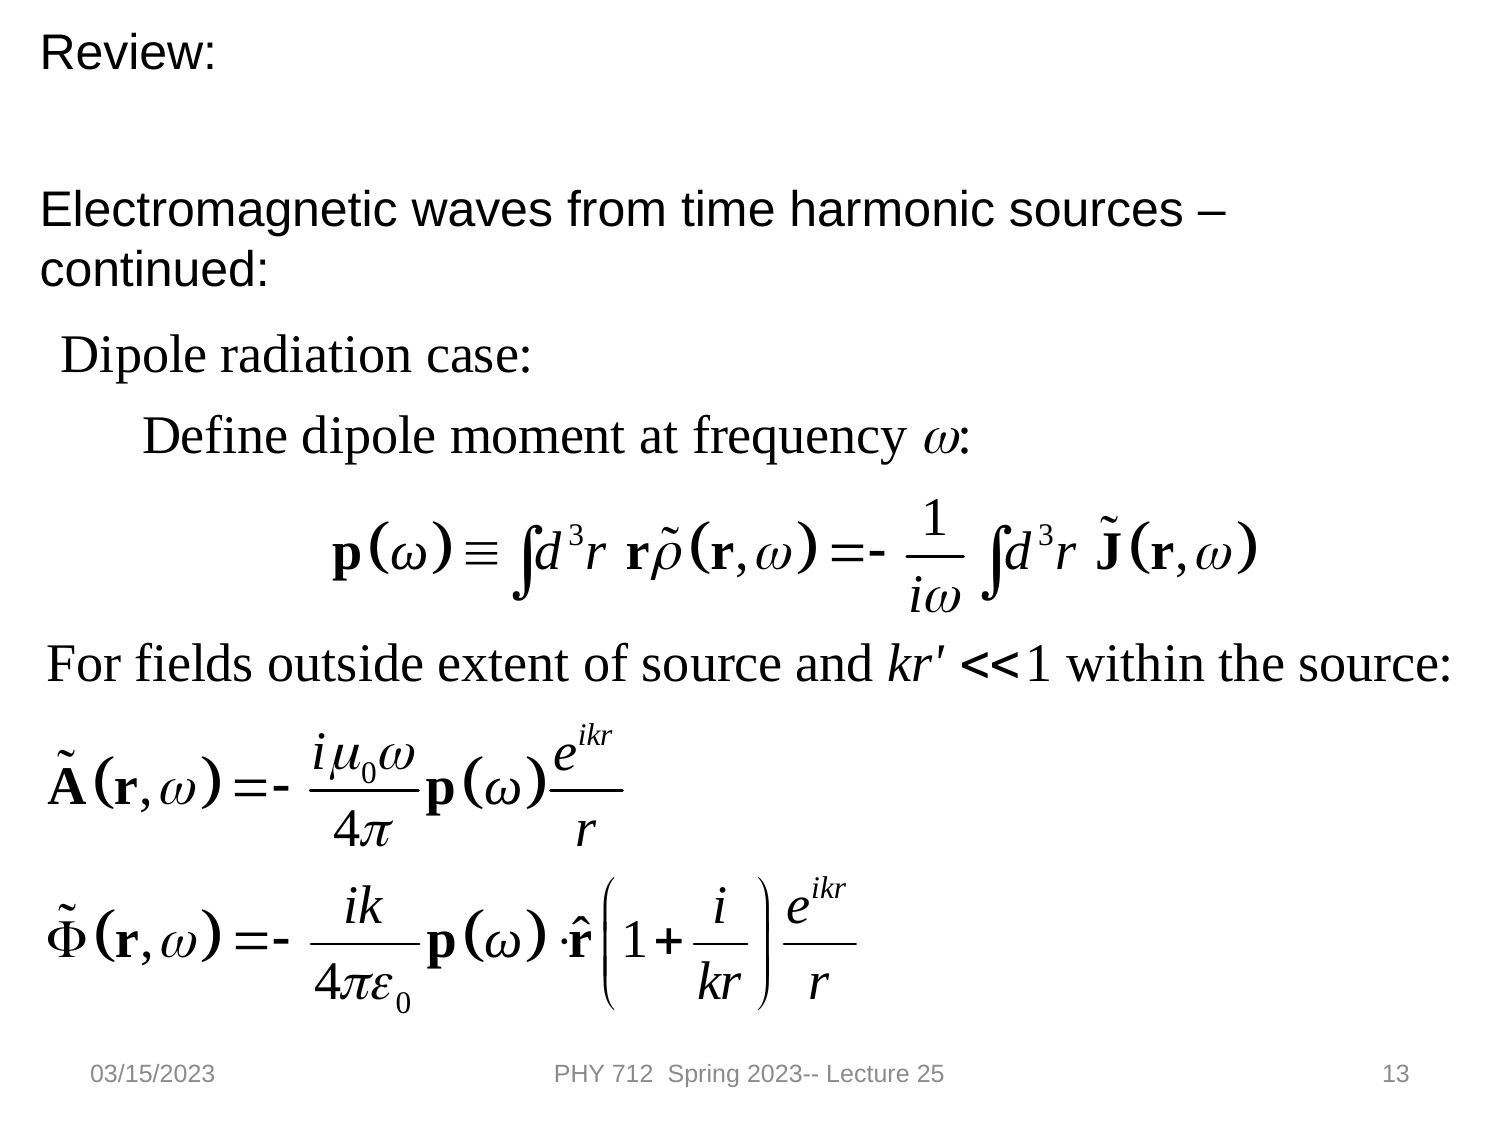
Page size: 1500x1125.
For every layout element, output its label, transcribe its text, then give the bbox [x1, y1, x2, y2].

slide_number 13 [1074, 1042, 1425, 1103]
text_box Review: [24, 12, 488, 88]
text_box Electromagnetic waves from time harmonic sources – continued: [24, 169, 1363, 305]
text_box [38, 320, 1462, 1028]
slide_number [75, 1042, 425, 1103]
footer PHY 712 Spring 2023-- Lecture 25 [512, 1042, 988, 1103]
